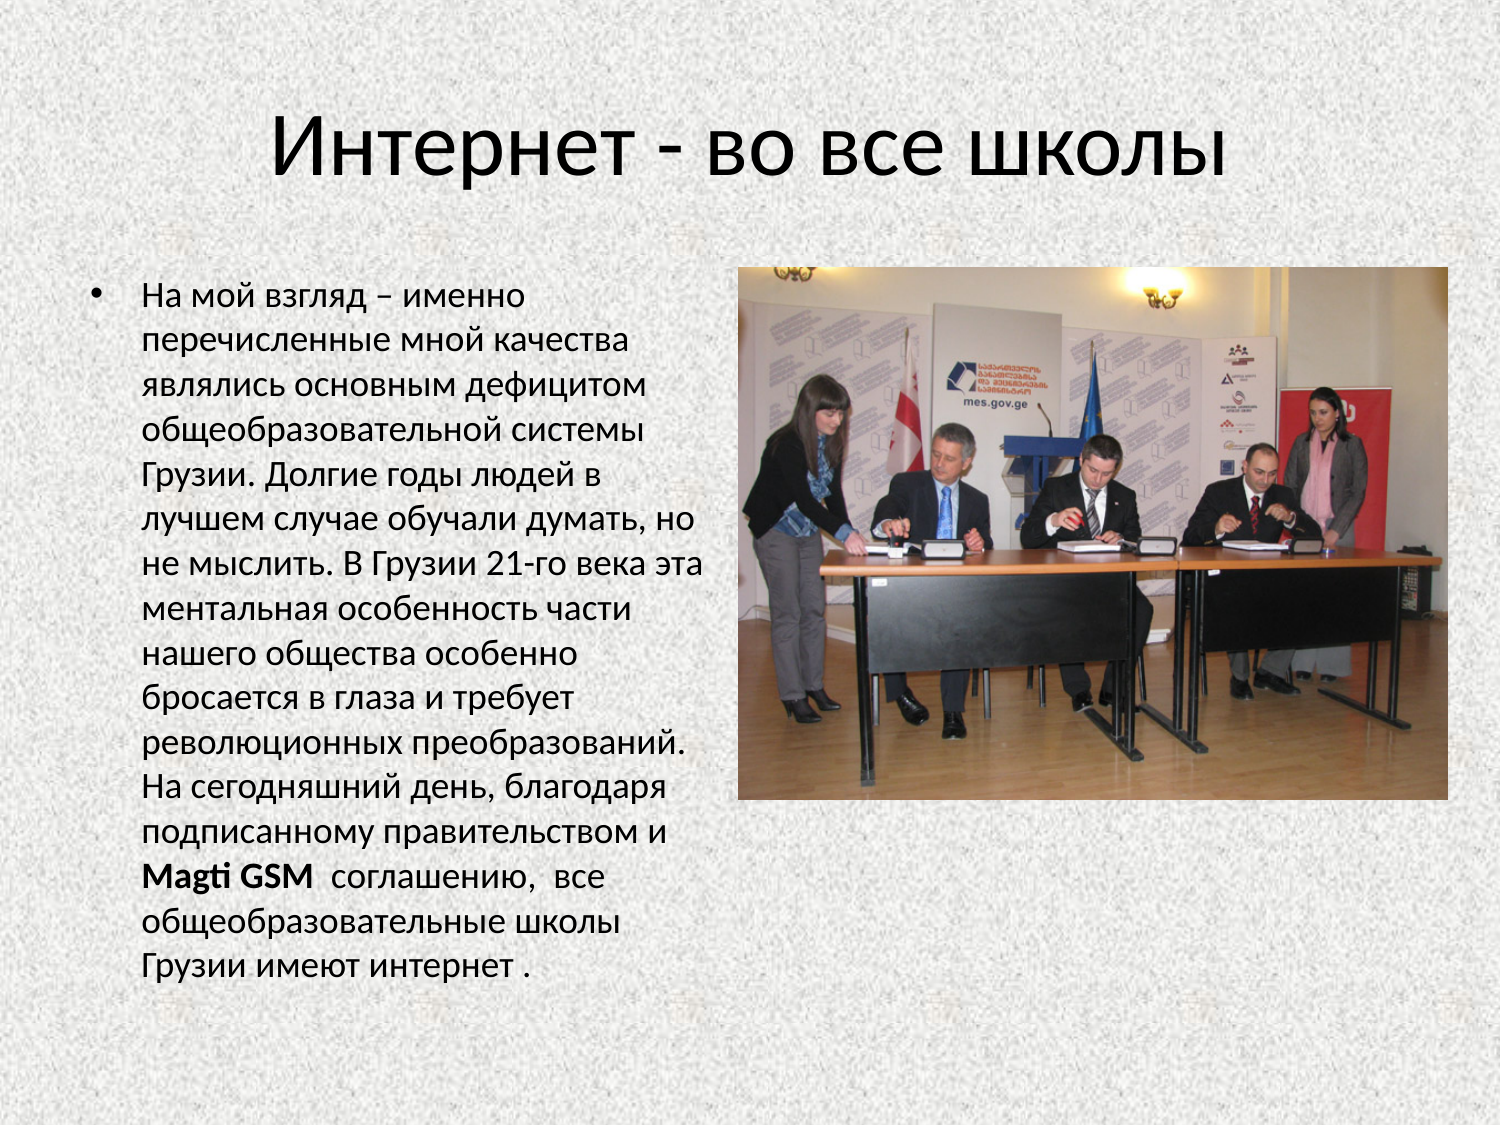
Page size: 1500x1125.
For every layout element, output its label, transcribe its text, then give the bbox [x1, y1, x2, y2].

picture [0, 0, 1500, 1125]
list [737, 266, 1449, 800]
title Интернет - во все школы [75, 45, 1425, 233]
list На мой взгляд – именно перечисленные мной качества являлись основным дефицитом общеобразовательной системы Грузии. Долгие годы людей в лучшем случае обучали думать, но не мыслить. В Грузии 21-го века эта ментальная особенность части нашего общества особенно бросается в глаза и требует революционных преобразований. На сегодняшний день, благодаря подписанному правительством и Magti GSM соглашению, все общеобразовательные школы Грузии имеют интернет . [75, 262, 738, 1005]
